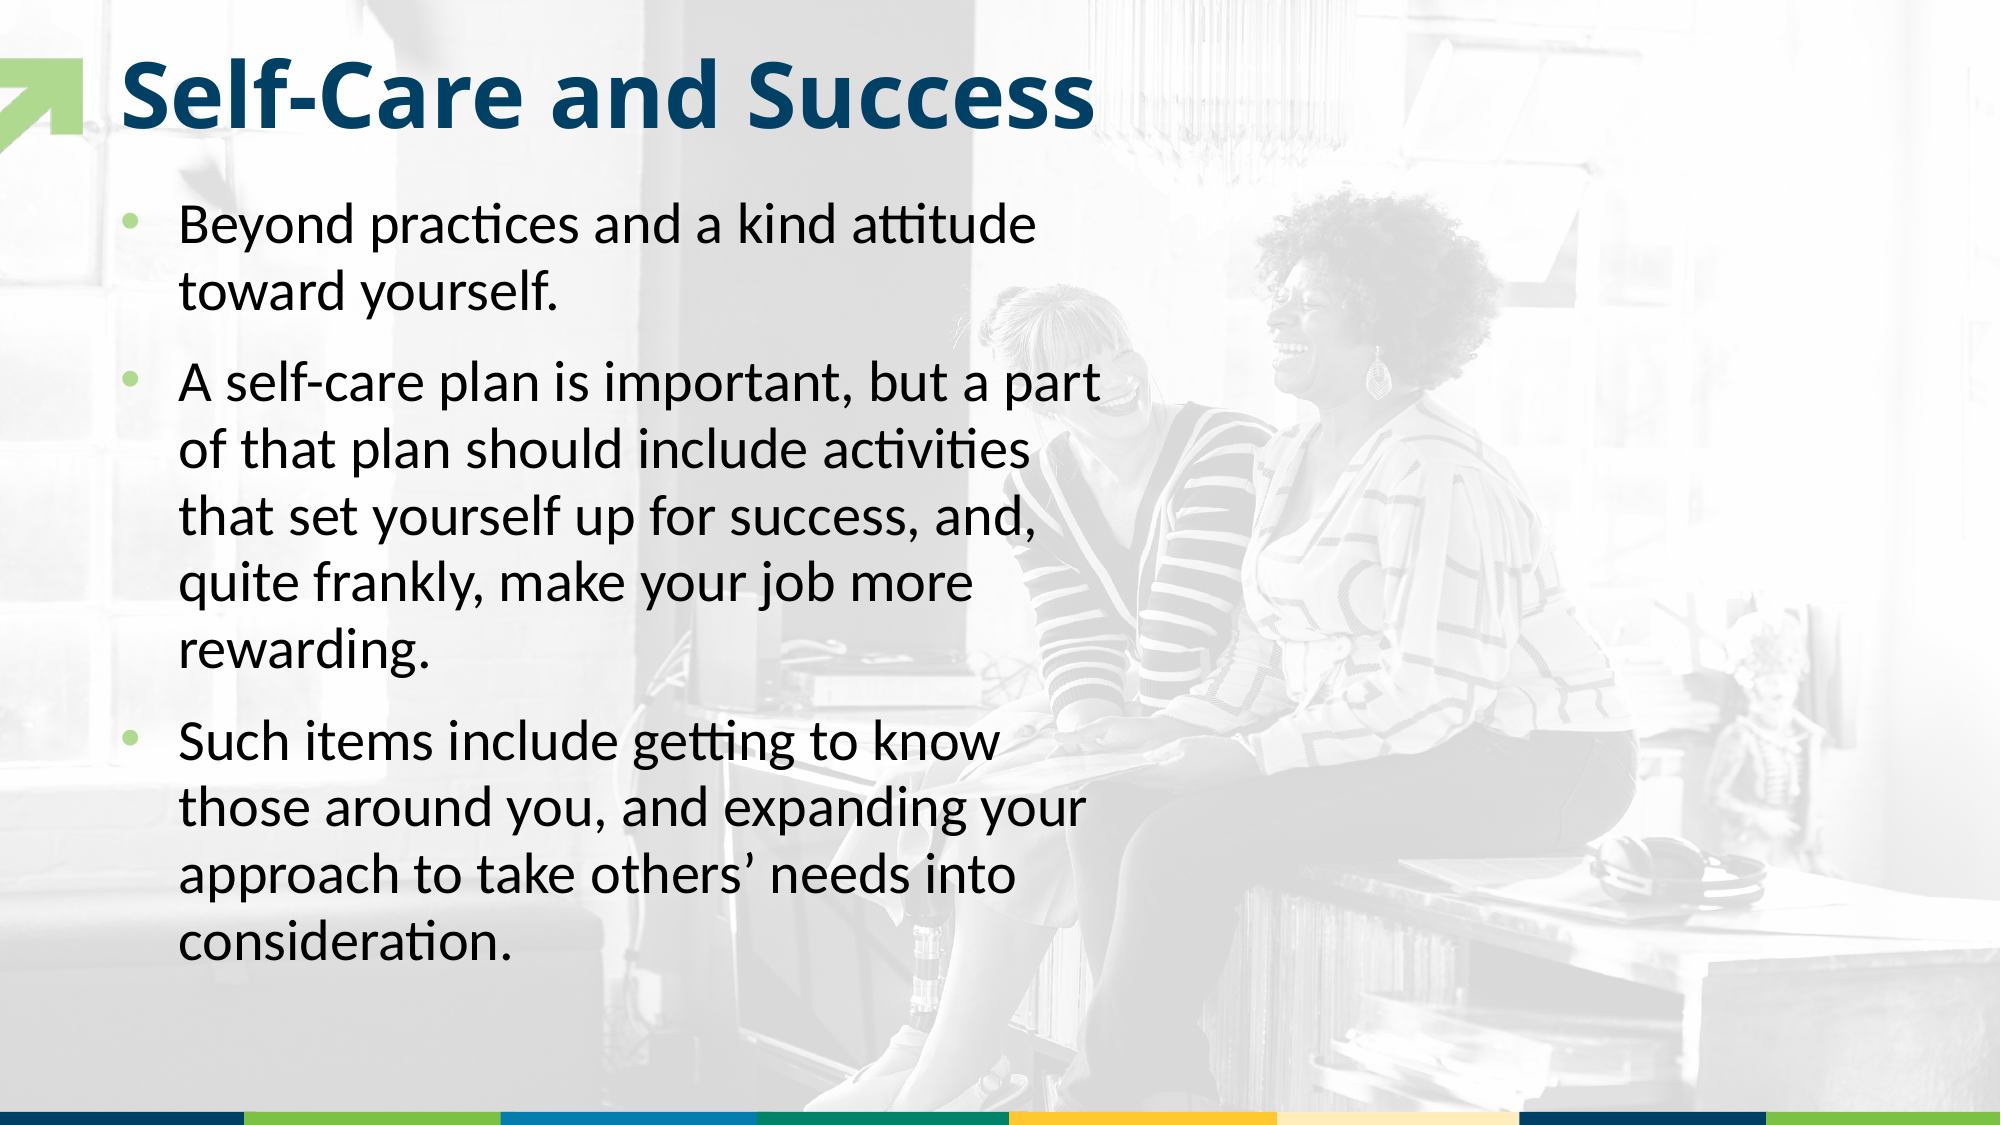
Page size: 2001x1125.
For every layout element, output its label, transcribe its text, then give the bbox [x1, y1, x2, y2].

list Beyond practices and a kind attitude toward yourself. A self-care plan is important, but a part of that plan should include activities that set yourself up for success, and, quite frankly, make your job more rewarding. Such items include getting to know those around you, and expanding your approach to take others’ needs into consideration. [105, 181, 1125, 1084]
picture [0, 58, 82, 164]
title Self-Care and Success [105, 41, 1900, 156]
